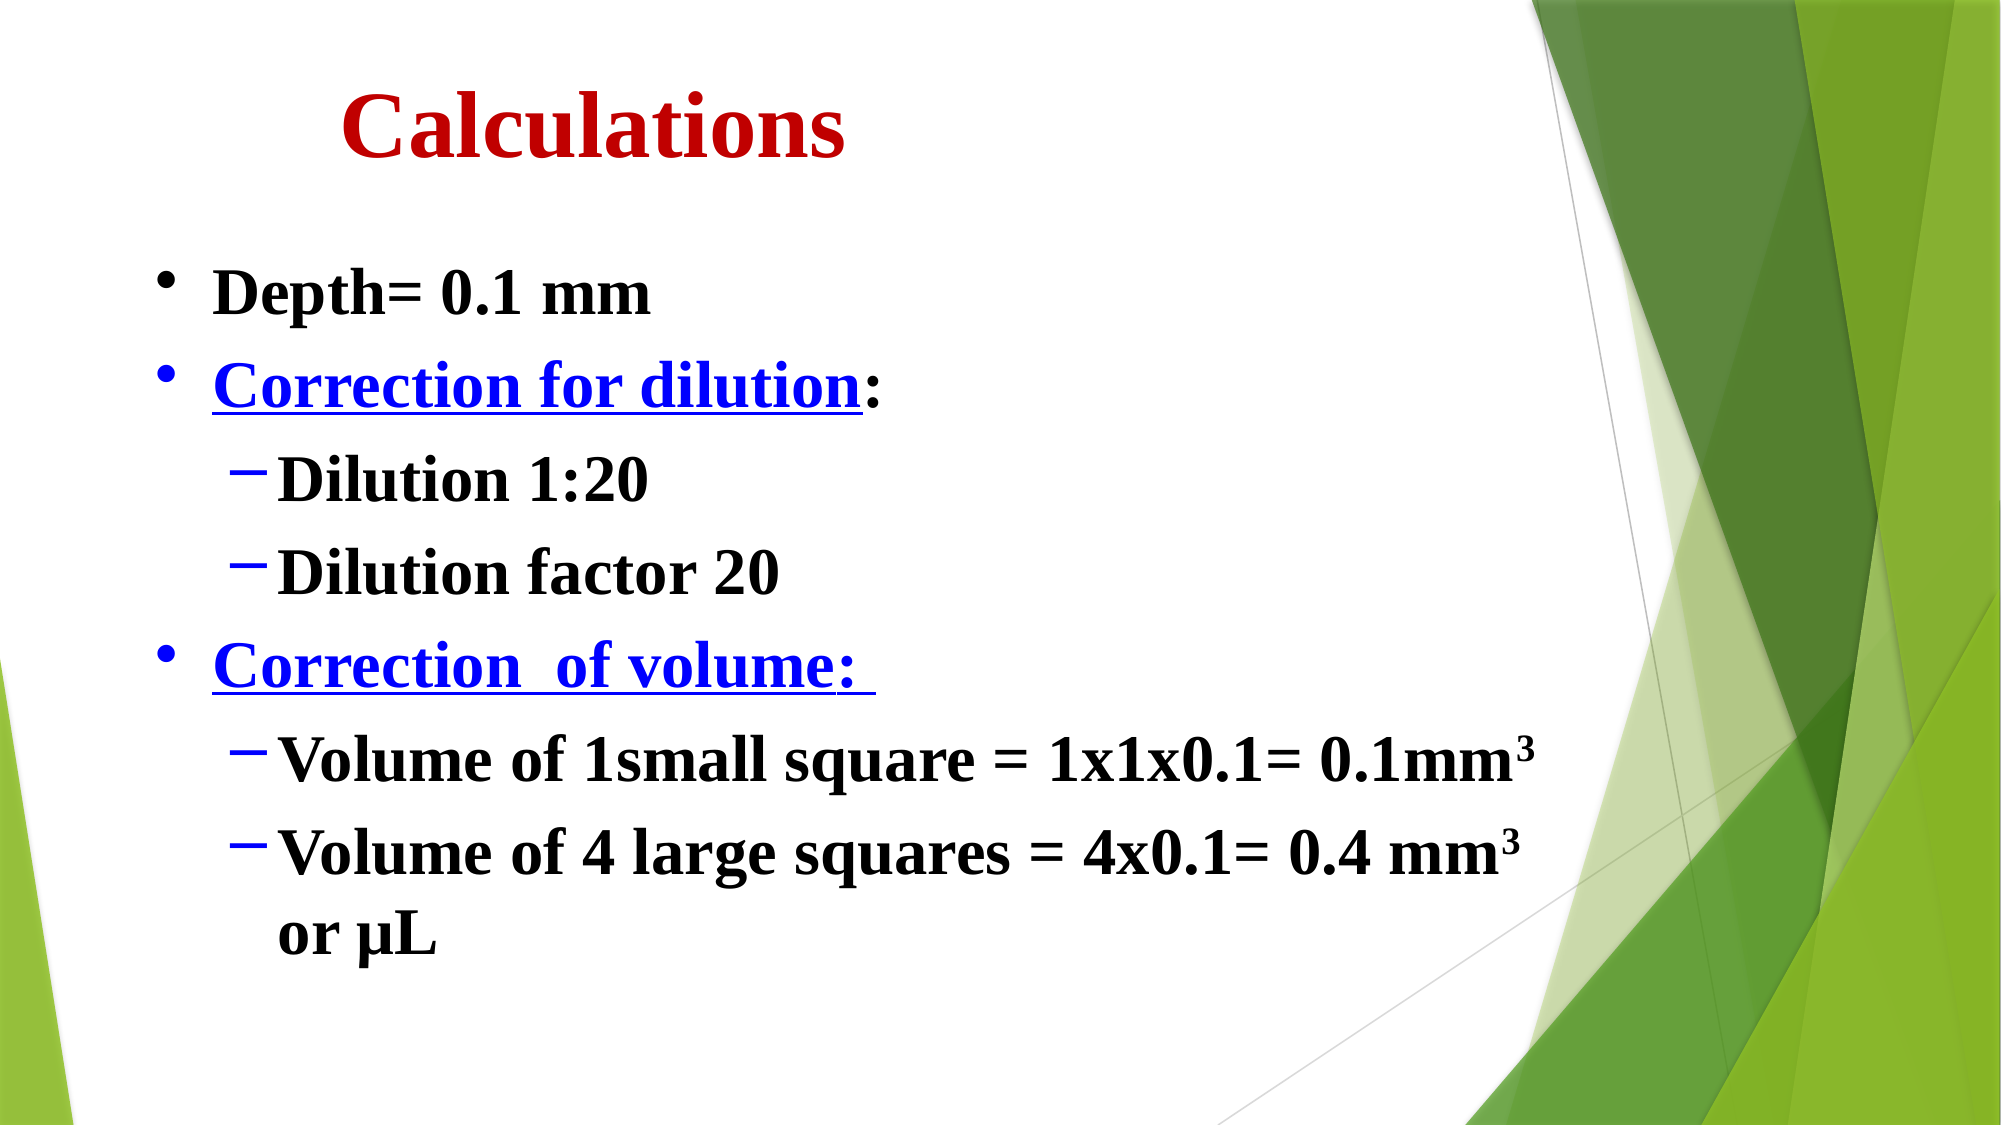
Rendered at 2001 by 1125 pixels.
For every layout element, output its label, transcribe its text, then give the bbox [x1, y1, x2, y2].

title Calculations [324, 54, 1563, 185]
text_box Depth= 0.1 mm Correction for dilution: Dilution 1:20 Dilution factor 20 Correction of volume: Volume of 1small square = 1x1x0.1= 0.1mm3 Volume of 4 large squares = 4x0.1= 0.4 mm3 or μL [141, 240, 1600, 1056]
